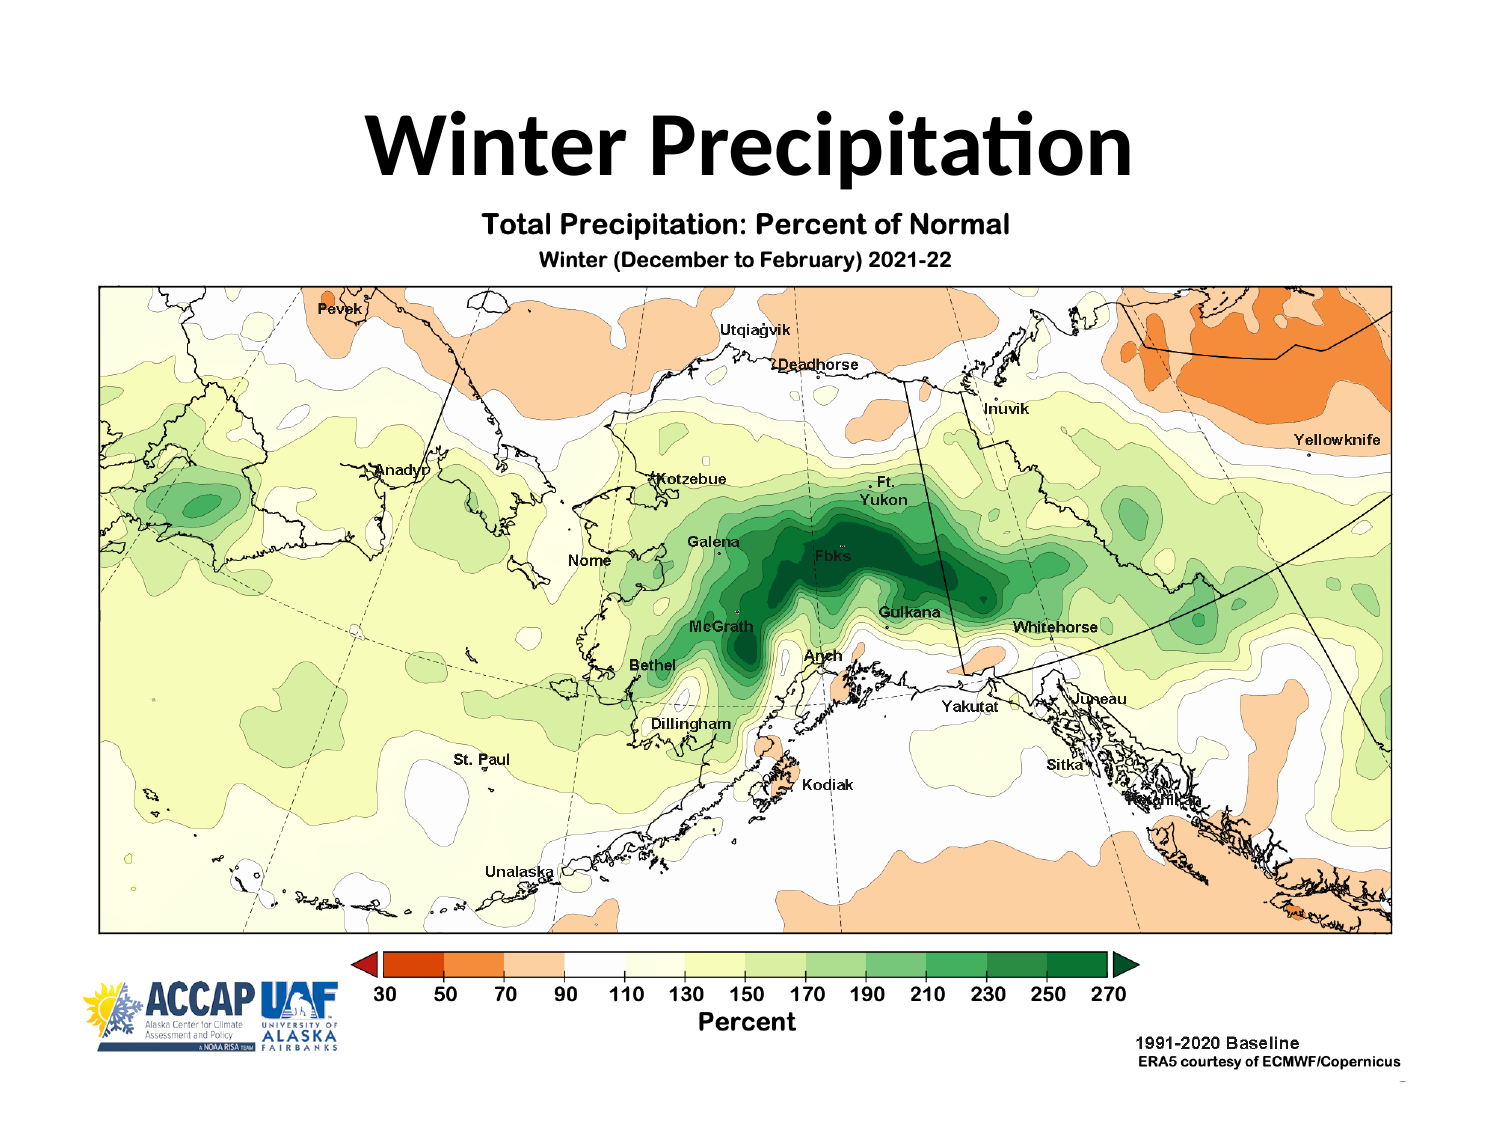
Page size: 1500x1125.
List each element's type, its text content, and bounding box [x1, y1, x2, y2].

slide_number 5 [1074, 1042, 1425, 1103]
title Winter Precipitation [75, 45, 1425, 233]
picture [74, 194, 1415, 1081]
